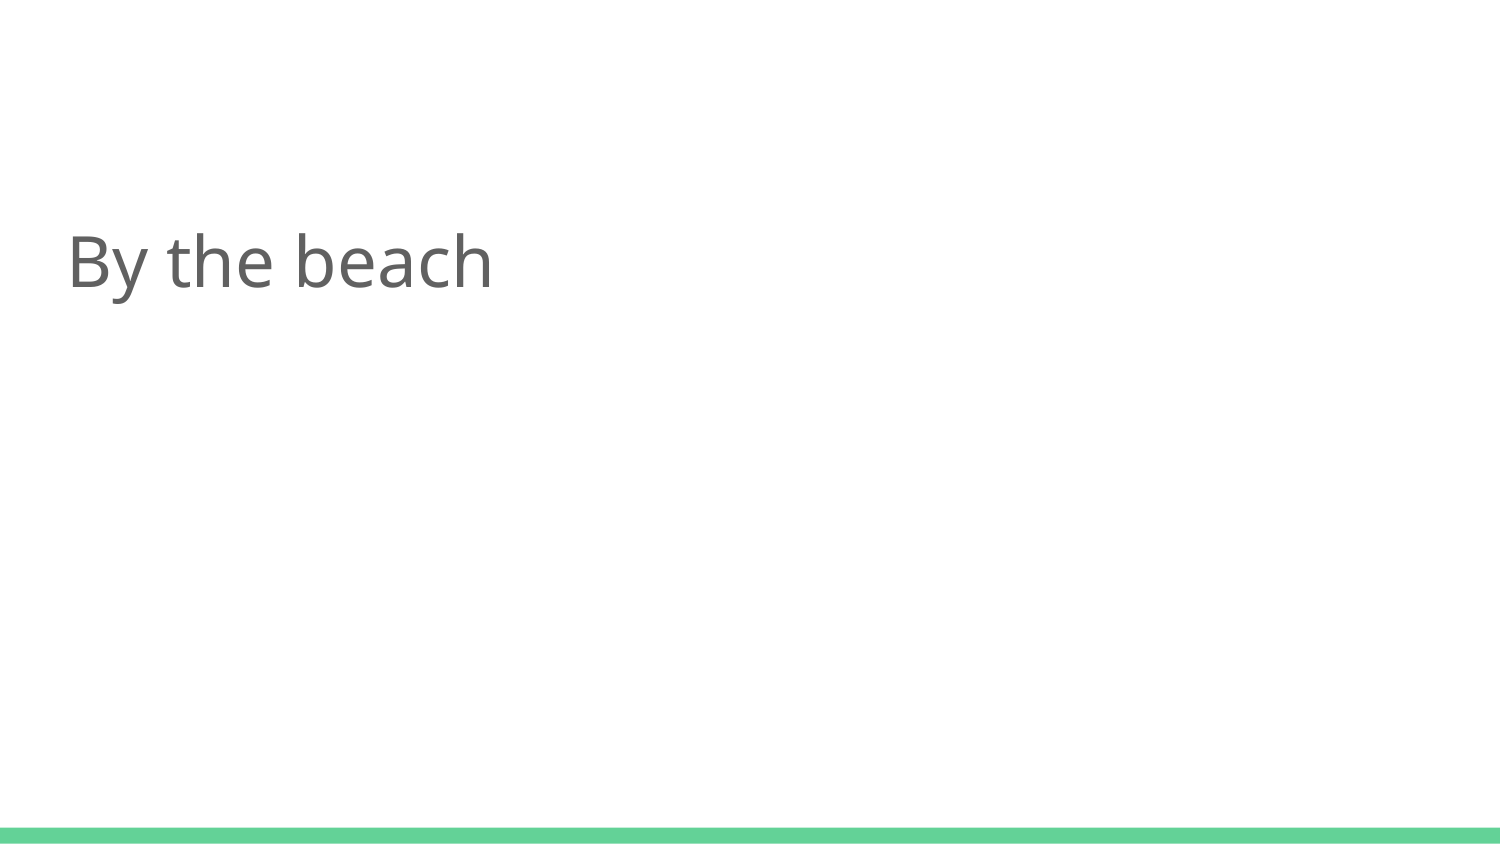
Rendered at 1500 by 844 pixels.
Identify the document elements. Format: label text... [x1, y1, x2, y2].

list By the beach [51, 189, 1449, 750]
